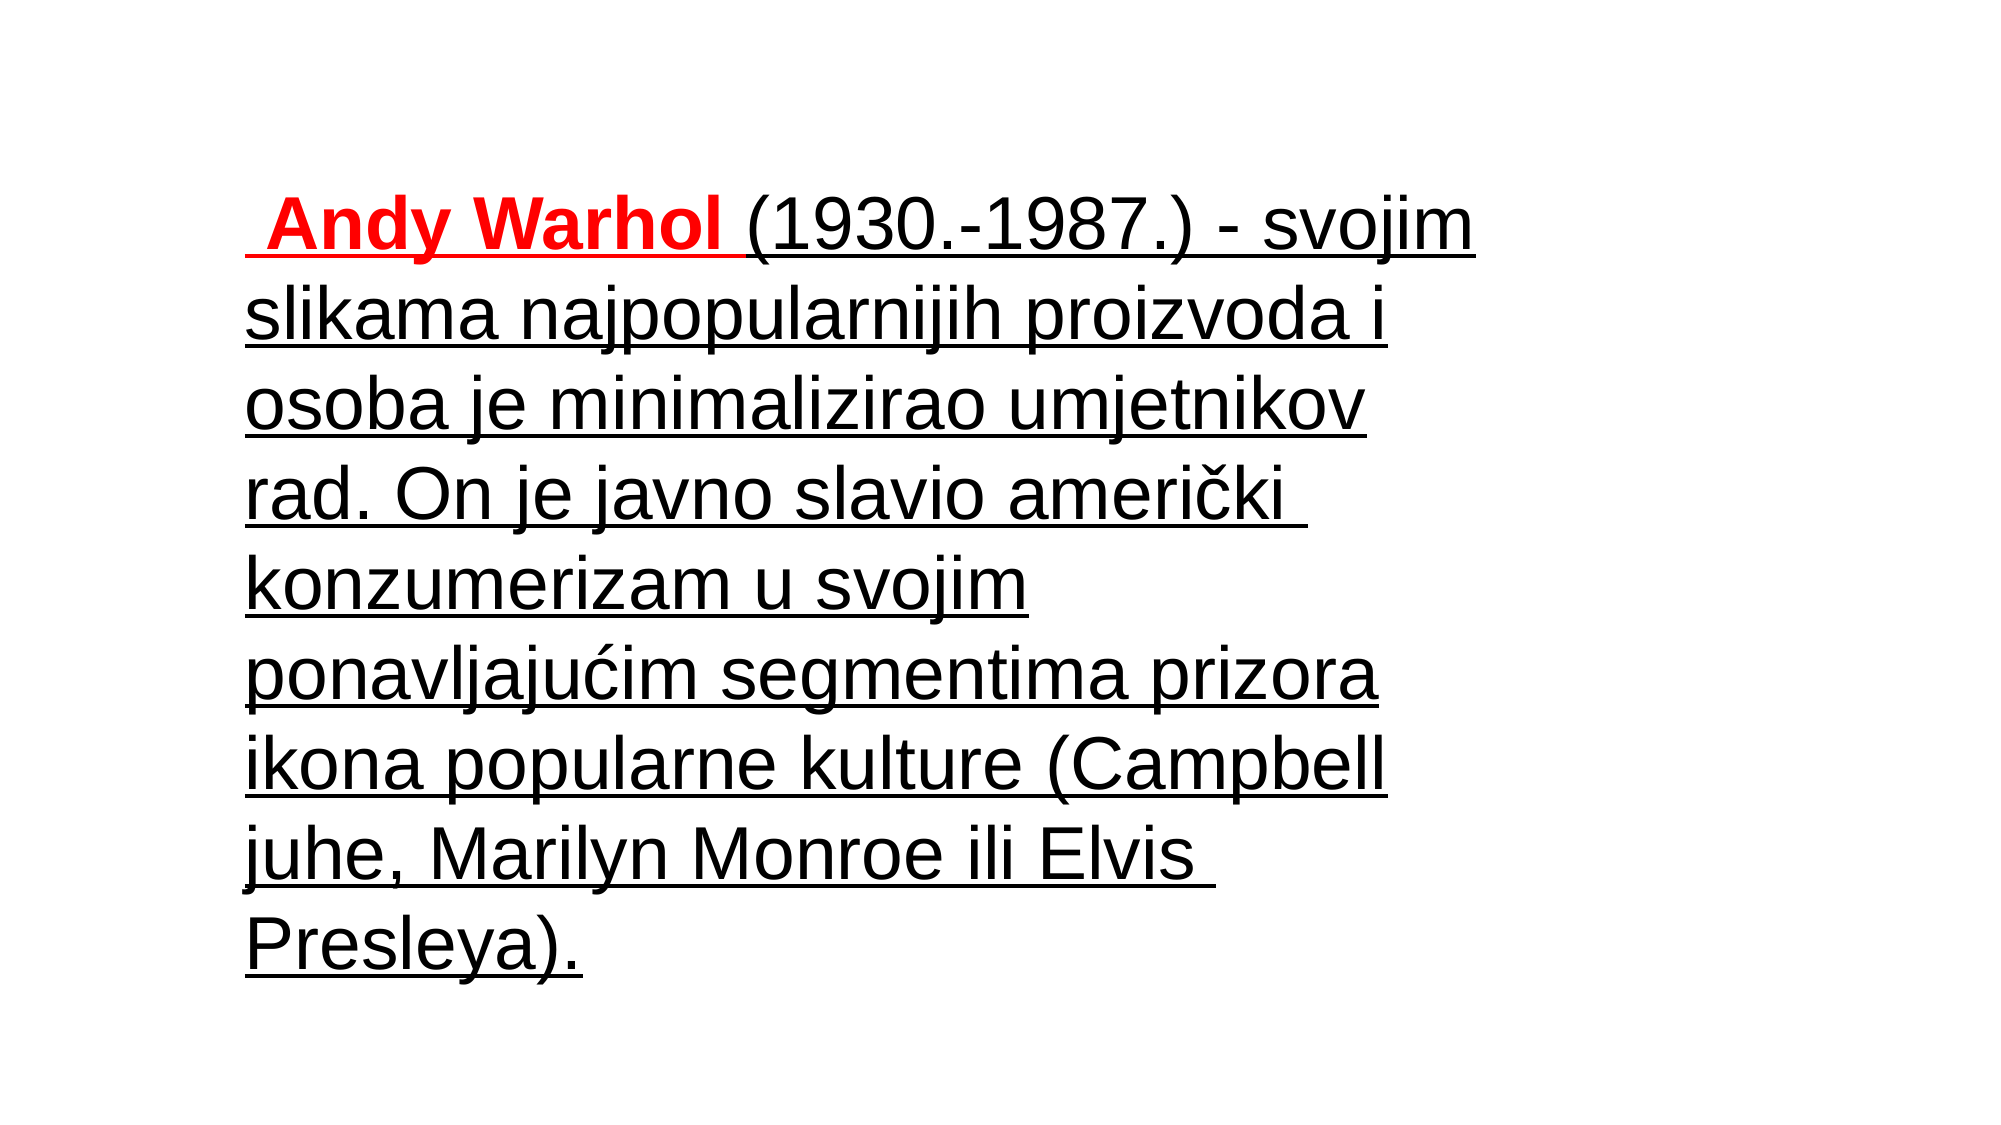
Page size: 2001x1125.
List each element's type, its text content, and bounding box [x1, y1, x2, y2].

text_box Andy Warhol (1930.-1987.) - svojim slikama najpopularnijih proizvoda i osoba je minimalizirao umjetnikov rad. On je javno slavio američki konzumerizam u svojim ponavljajućim segmentima prizora ikona popularne kulture (Campbell juhe, Marilyn Monroe ili Elvis Presleya). [230, 167, 1500, 993]
